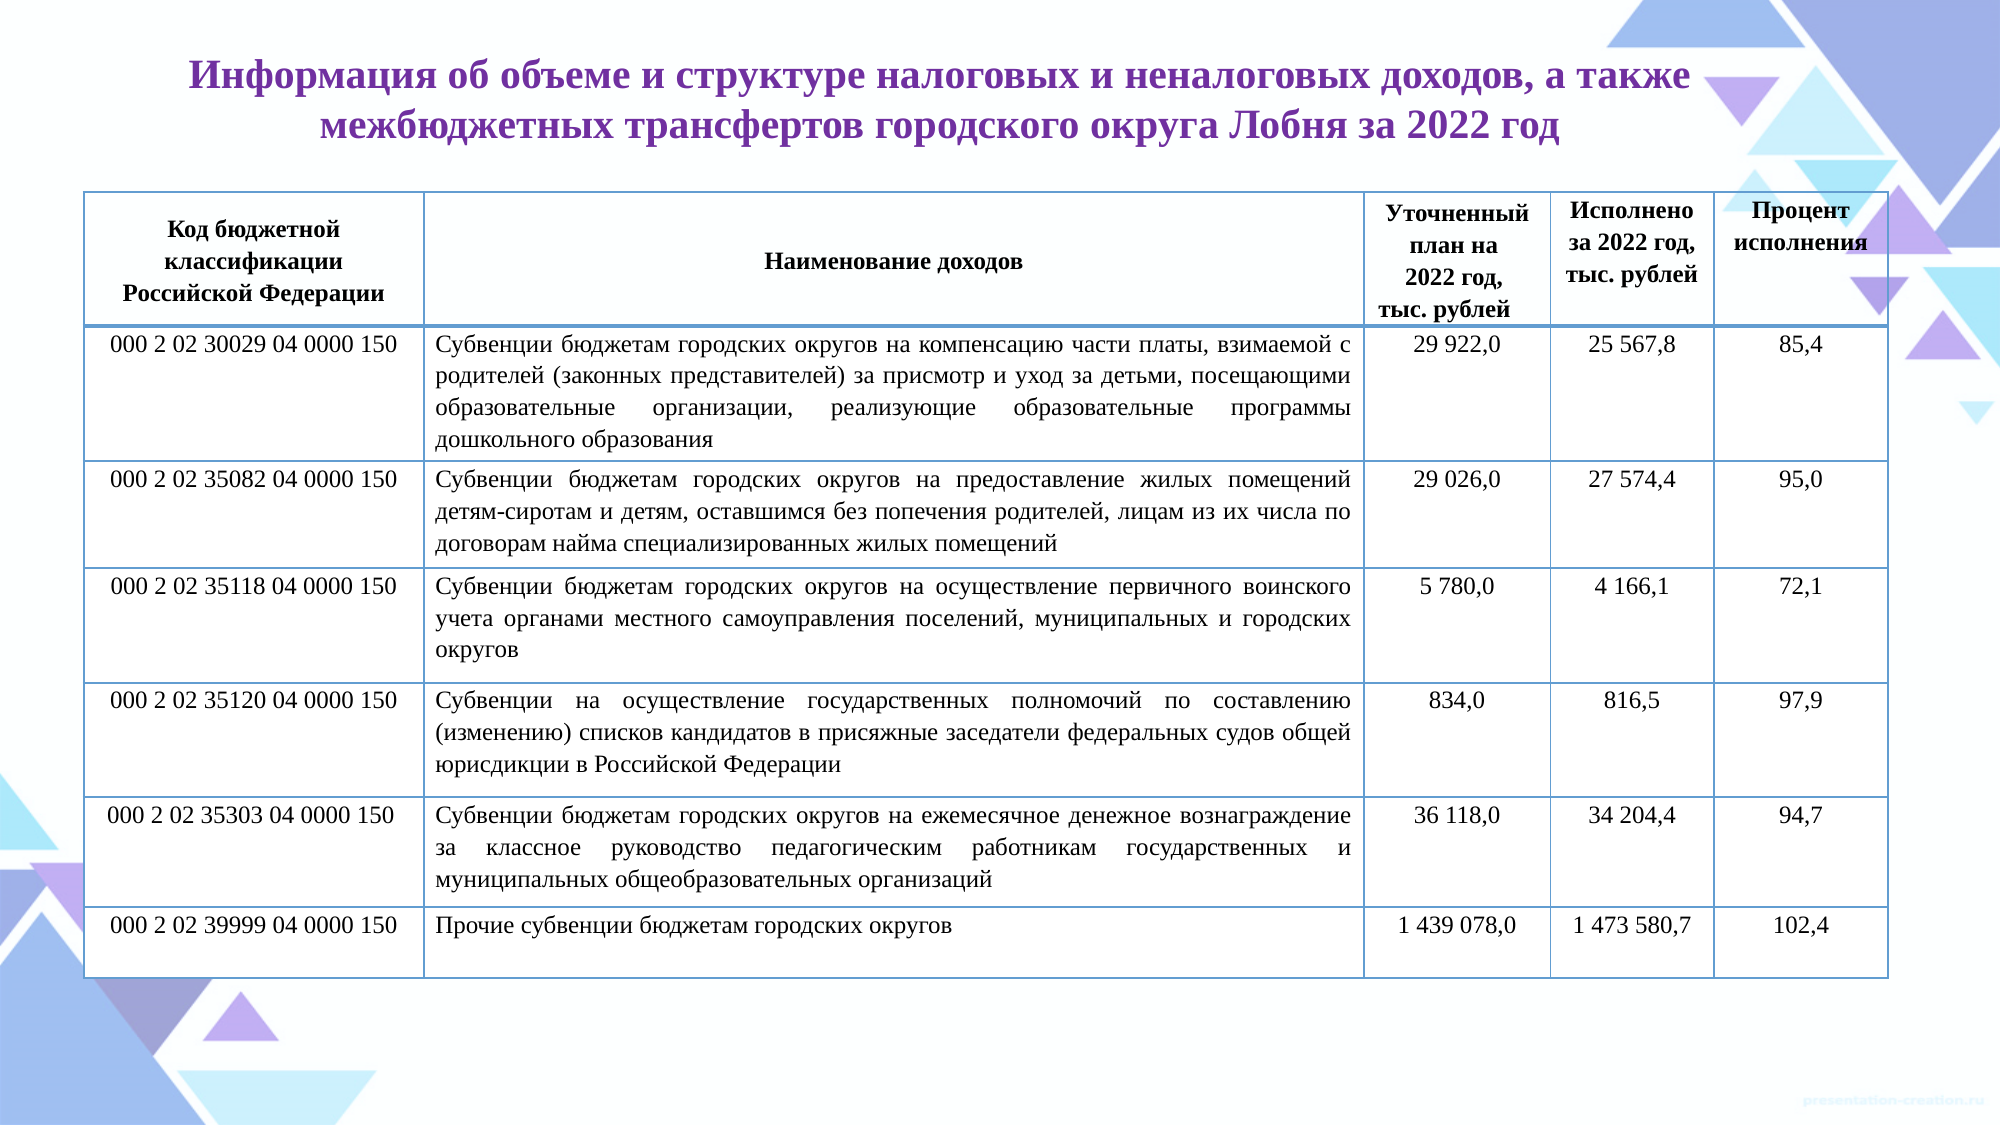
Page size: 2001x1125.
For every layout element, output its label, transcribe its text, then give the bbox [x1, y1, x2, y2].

table_cell 102,4 [1715, 908, 1887, 977]
table_cell 85,4 [1715, 328, 1887, 460]
table_cell 25 567,8 [1551, 328, 1713, 460]
table_header Процент исполнения [1715, 193, 1887, 324]
table_cell 1 473 580,7 [1551, 908, 1713, 977]
table_cell Субвенции на осуществление государственных полномочий по составлению (изменению) списков кандидатов в присяжные заседатели федеральных судов общей юрисдикции в Российской Федерации [425, 684, 1363, 796]
table_cell 29 026,0 [1365, 462, 1550, 567]
table_cell Прочие субвенции бюджетам городских округов [425, 908, 1363, 977]
table_cell 000 2 02 39999 04 0000 150 [85, 908, 423, 977]
table_cell 000 2 02 35303 04 0000 150 [85, 798, 423, 906]
table_cell 1 439 078,0 [1365, 908, 1550, 977]
table_cell Субвенции бюджетам городских округов на ежемесячное денежное вознаграждение за классное руководство педагогическим работникам государственных и муниципальных общеобразовательных организаций [425, 798, 1363, 906]
table_cell 34 204,4 [1551, 798, 1713, 906]
table_cell Субвенции бюджетам городских округов на осуществление первичного воинского учета органами местного самоуправления поселений, муниципальных и городских округов [425, 569, 1363, 682]
table_cell Субвенции бюджетам городских округов на компенсацию части платы, взимаемой с родителей (законных представителей) за присмотр и уход за детьми, посещающими образовательные организации, реализующие образовательные программы дошкольного образования [425, 328, 1363, 460]
table_cell 95,0 [1715, 462, 1887, 567]
table_header Исполнено за 2022 год, тыс. рублей [1551, 193, 1713, 324]
table_cell 94,7 [1715, 798, 1887, 906]
table_cell 36 118,0 [1365, 798, 1550, 906]
table_cell 000 2 02 30029 04 0000 150 [85, 328, 423, 460]
table_cell 5 780,0 [1365, 569, 1550, 682]
table_header Наименование доходов [425, 193, 1363, 324]
table_cell 834,0 [1365, 684, 1550, 796]
table_cell 816,5 [1551, 684, 1713, 796]
table_cell 000 2 02 35082 04 0000 150 [85, 462, 423, 567]
table_cell Субвенции бюджетам городских округов на предоставление жилых помещений детям-сиротам и детям, оставшимся без попечения родителей, лицам из их числа по договорам найма специализированных жилых помещений [425, 462, 1363, 567]
table_cell Земельный налог с организаций, обладающих земельным участком, расположенным в границах городских округов [0, 0, 2000, 1125]
table_cell 97,9 [1715, 684, 1887, 796]
table_cell 29 922,0 [1365, 328, 1550, 460]
table_cell 000 2 02 35118 04 0000 150 [85, 569, 423, 682]
table_cell 72,1 [1715, 569, 1887, 682]
table_header Уточненный план на 2022 год, тыс. рублей [1365, 193, 1550, 324]
table_header Код бюджетной классификации Российской Федерации [85, 193, 423, 324]
table_cell 4 166,1 [1551, 569, 1713, 682]
table_cell 000 2 02 35120 04 0000 150 [85, 684, 423, 796]
table_cell 27 574,4 [1551, 462, 1713, 567]
title Информация об объеме и структуре налоговых и неналоговых доходов, а также межбюджетных трансфертов городского округа Лобня за 2022 год [136, 29, 1744, 164]
